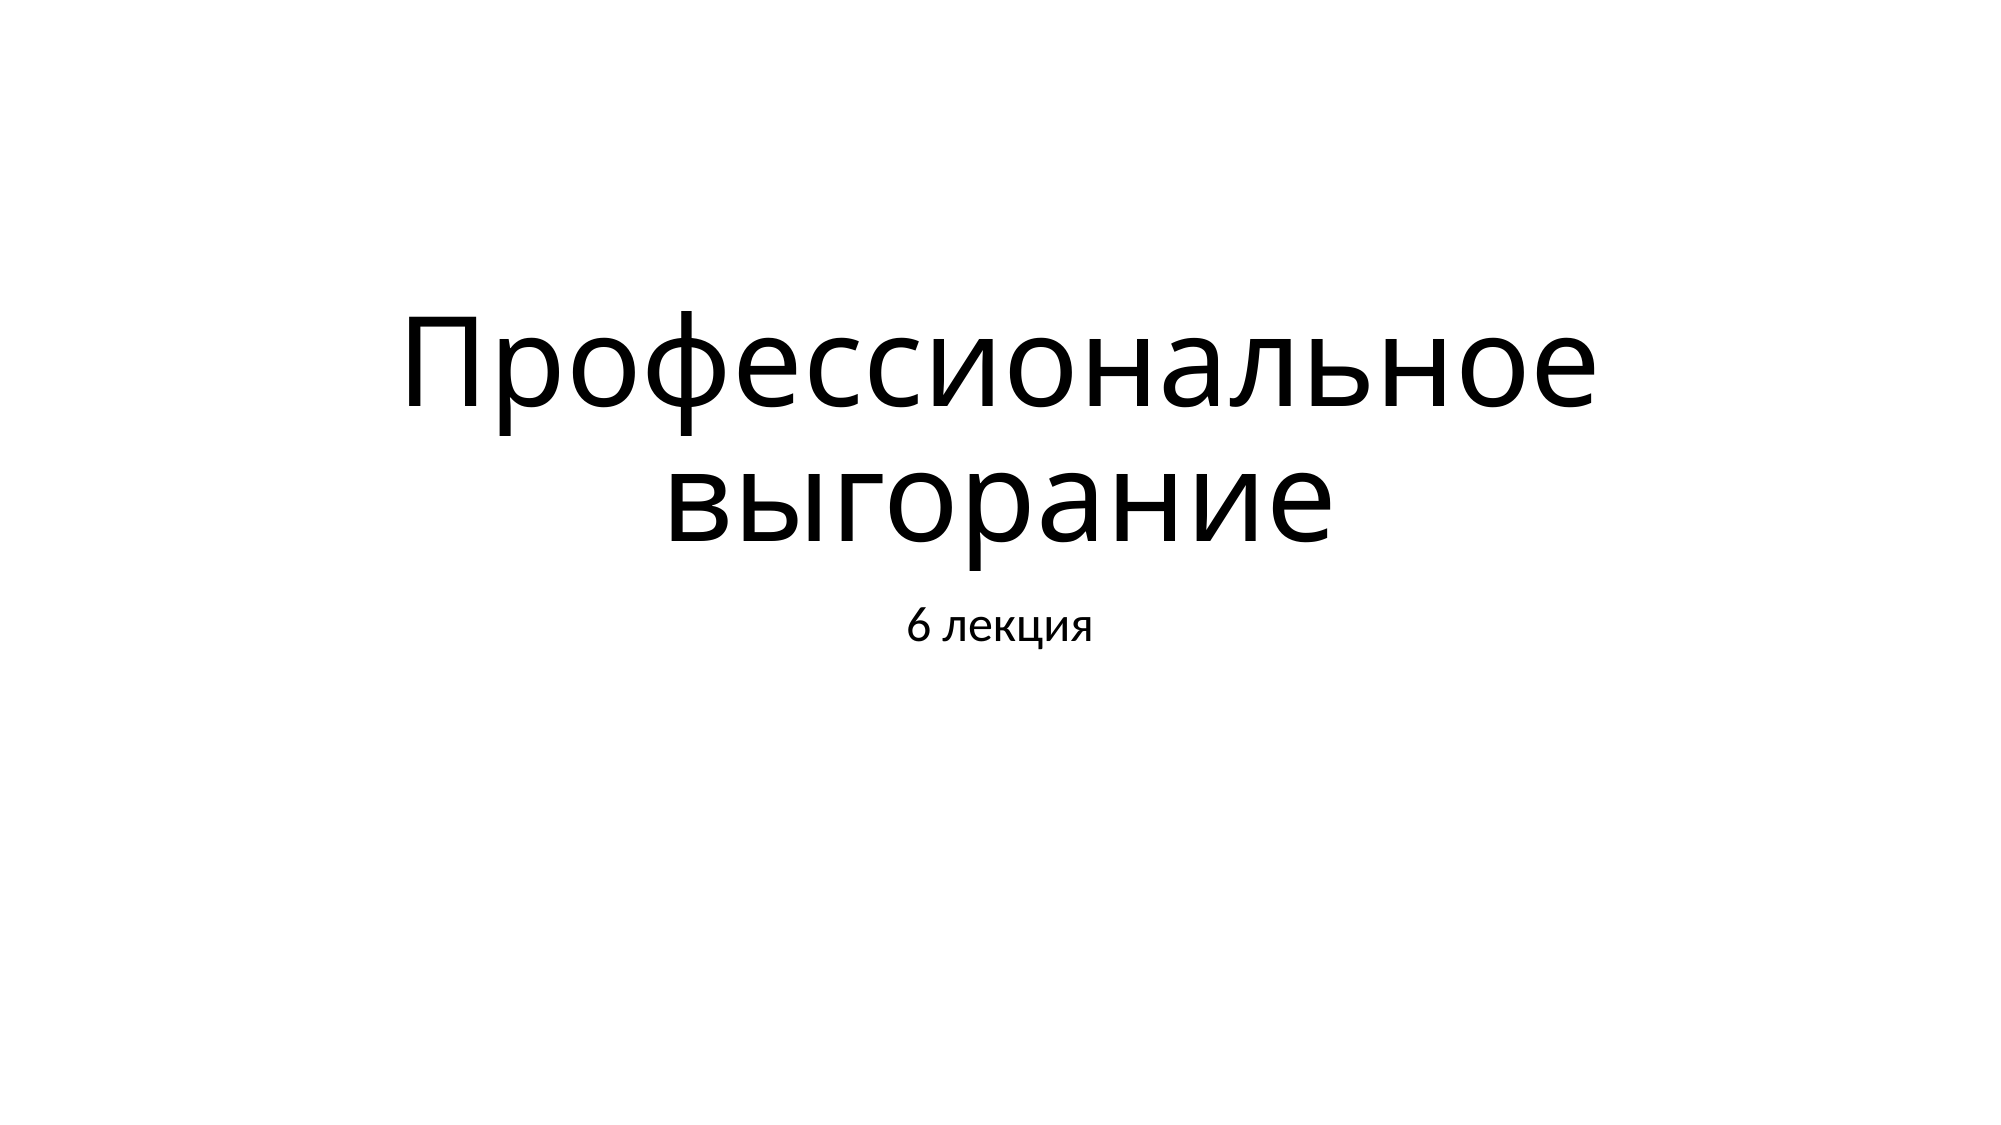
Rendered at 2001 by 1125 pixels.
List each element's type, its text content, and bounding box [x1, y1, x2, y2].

subtitle 6 лекция [249, 590, 1750, 863]
title Профессиональное выгорание [249, 184, 1750, 576]
